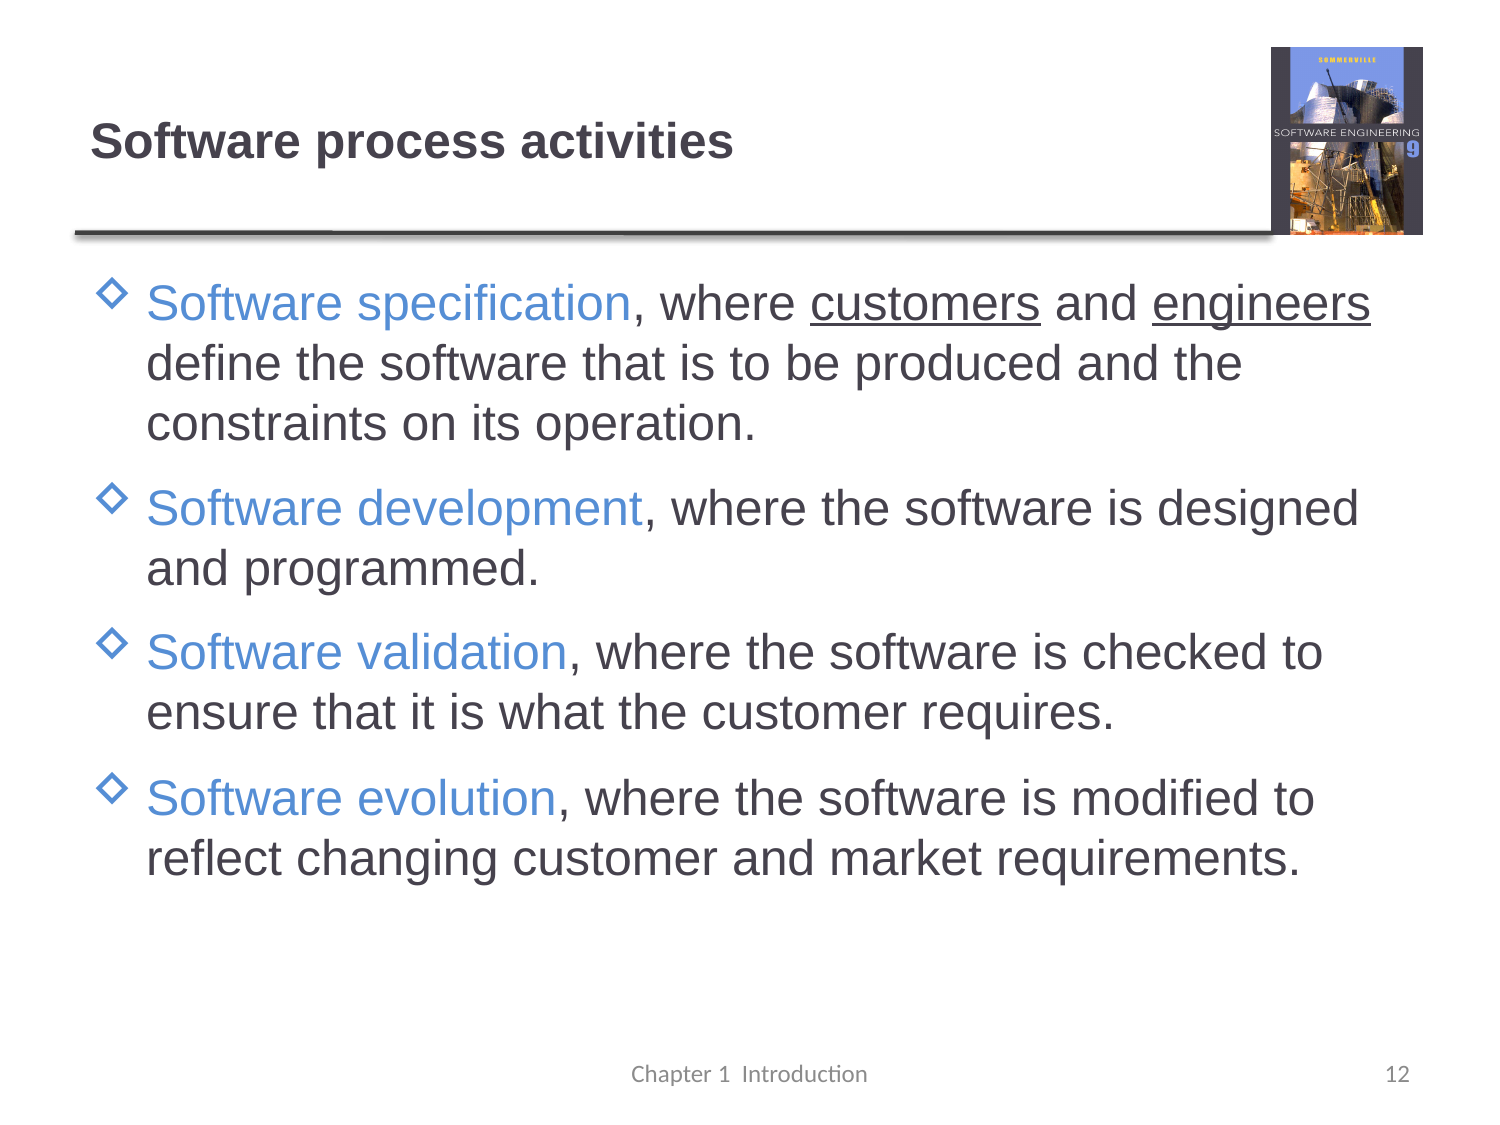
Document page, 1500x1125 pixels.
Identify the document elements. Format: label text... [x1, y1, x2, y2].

title Software process activities [74, 44, 1272, 233]
slide_number 12 [1074, 1042, 1425, 1103]
picture [1272, 47, 1423, 235]
list Software specification, where customers and engineers define the software that is to be produced and the constraints on its operation. Software development, where the software is designed and programmed. Software validation, where the software is checked to ensure that it is what the customer requires. Software evolution, where the software is modified to reflect changing customer and market requirements. [75, 262, 1425, 1005]
footer Chapter 1 Introduction [512, 1042, 988, 1103]
